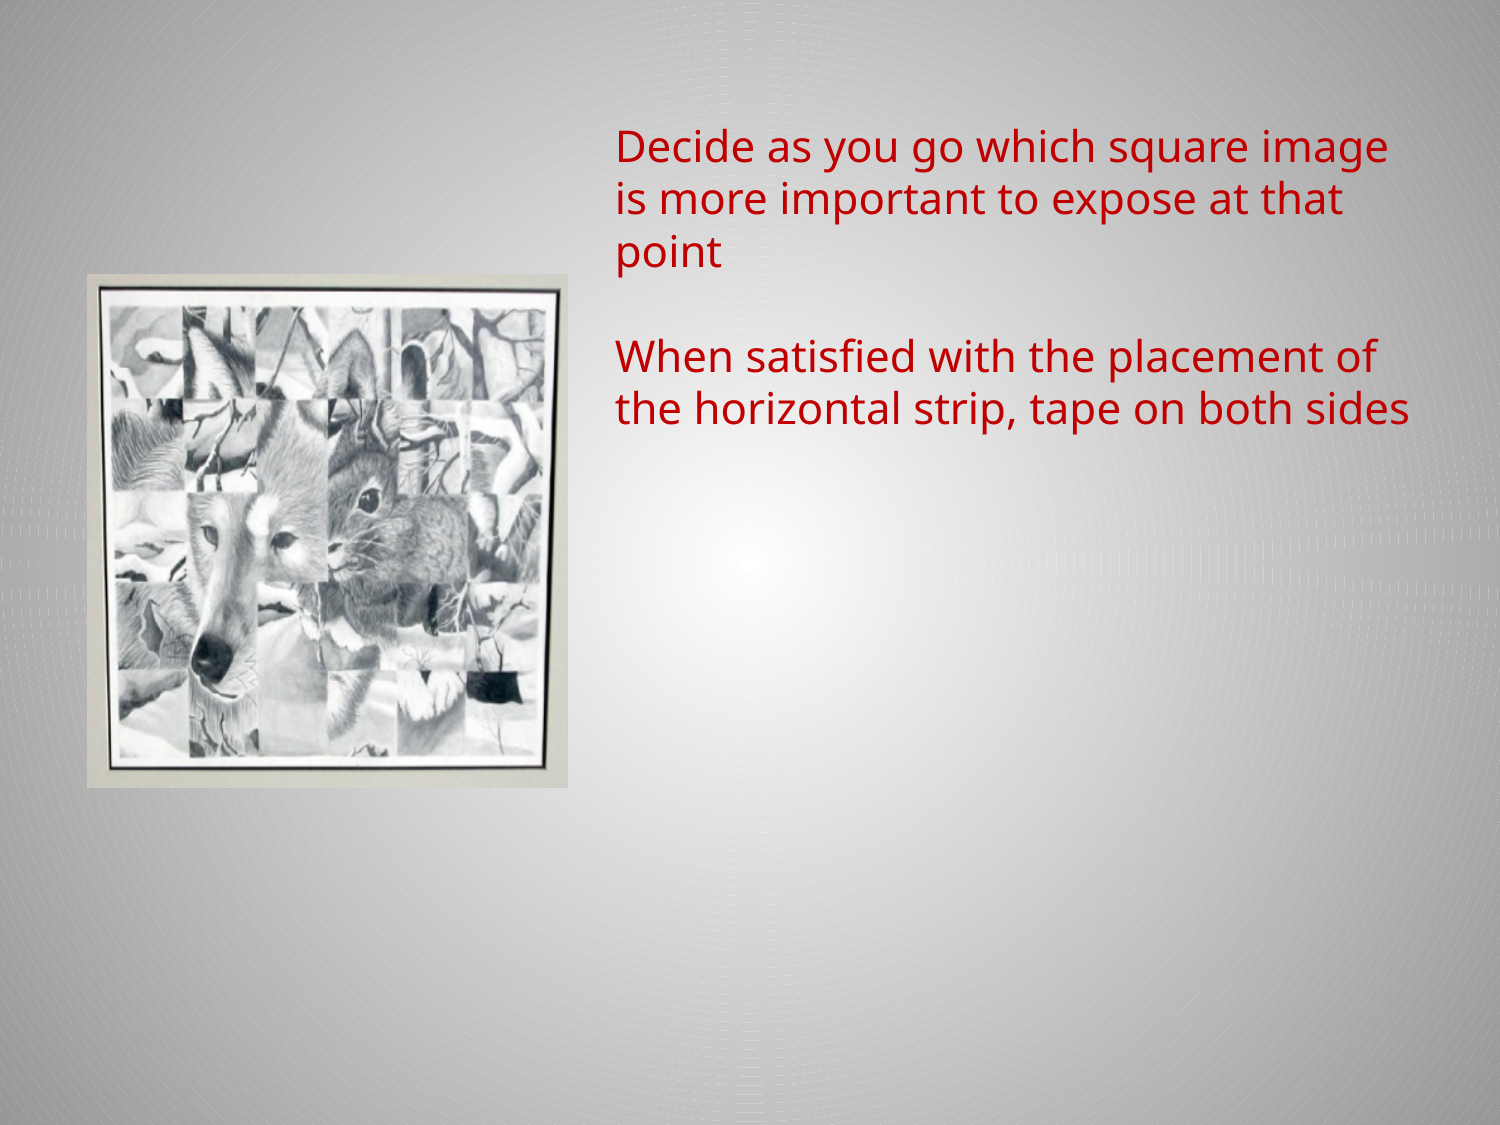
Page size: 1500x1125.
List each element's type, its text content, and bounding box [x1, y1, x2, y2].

picture [87, 274, 569, 788]
text_box Decide as you go which square image is more important to expose at that point When satisfied with the placement of the horizontal strip, tape on both sides [599, 111, 1438, 494]
